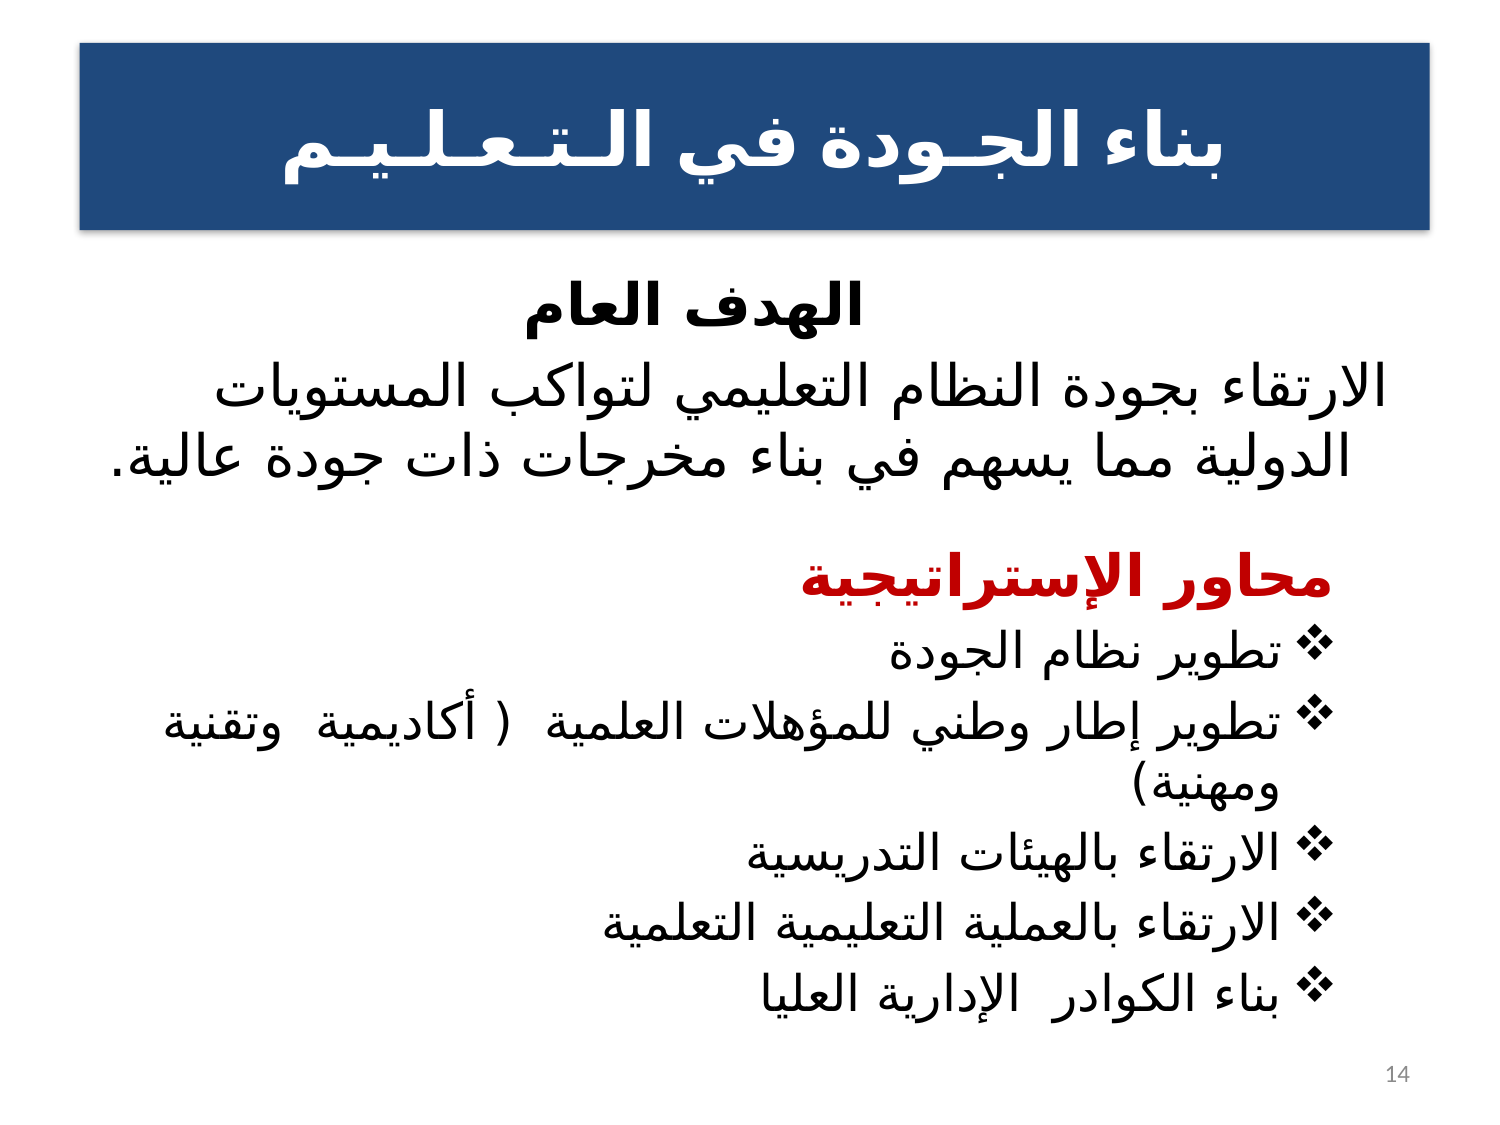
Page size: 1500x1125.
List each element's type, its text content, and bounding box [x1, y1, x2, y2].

slide_number 14 [1074, 1042, 1425, 1103]
text_box محاور الإستراتيجية تطوير نظام الجودة تطوير إطار وطني للمؤهلات العلمية ( أكاديمية وتقنية ومهنية) الارتقاء بالهيئات التدريسية الارتقاء بالعملية التعليمية التعلمية بناء الكوادر الإدارية العليا [112, 531, 1350, 1030]
title بناء الجـودة في الـتـعـلـيـم [79, 42, 1430, 231]
list الهدف العام الارتقاء بجودة النظام التعليمي لتواكب المستويات الدولية مما يسهم في بناء مخرجات ذات جودة عالية. [75, 259, 1425, 493]
